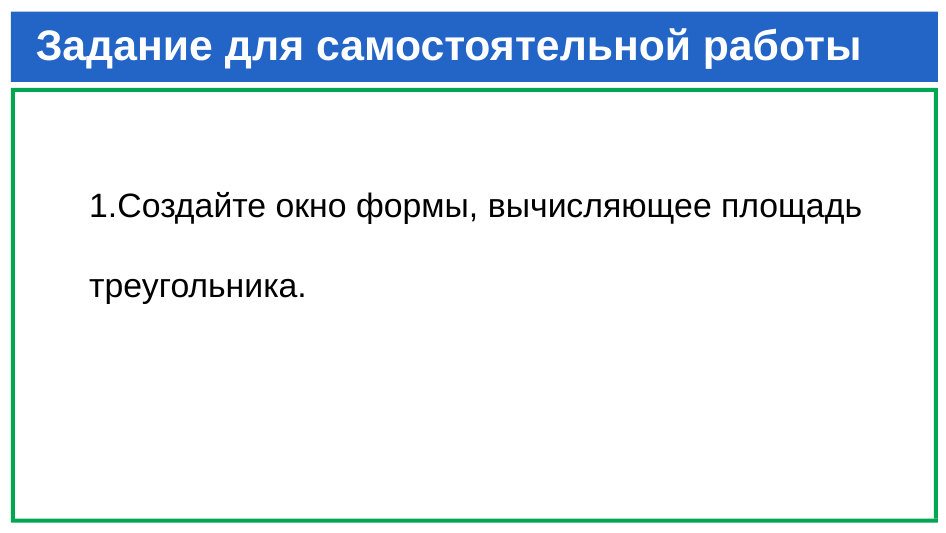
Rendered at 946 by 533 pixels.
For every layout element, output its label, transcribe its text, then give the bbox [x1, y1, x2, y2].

title Задание для самостоятельной работы [35, 18, 939, 70]
text_box 1.Cоздайте окно формы, вычисляющее площадь треугольника. [74, 137, 895, 312]
